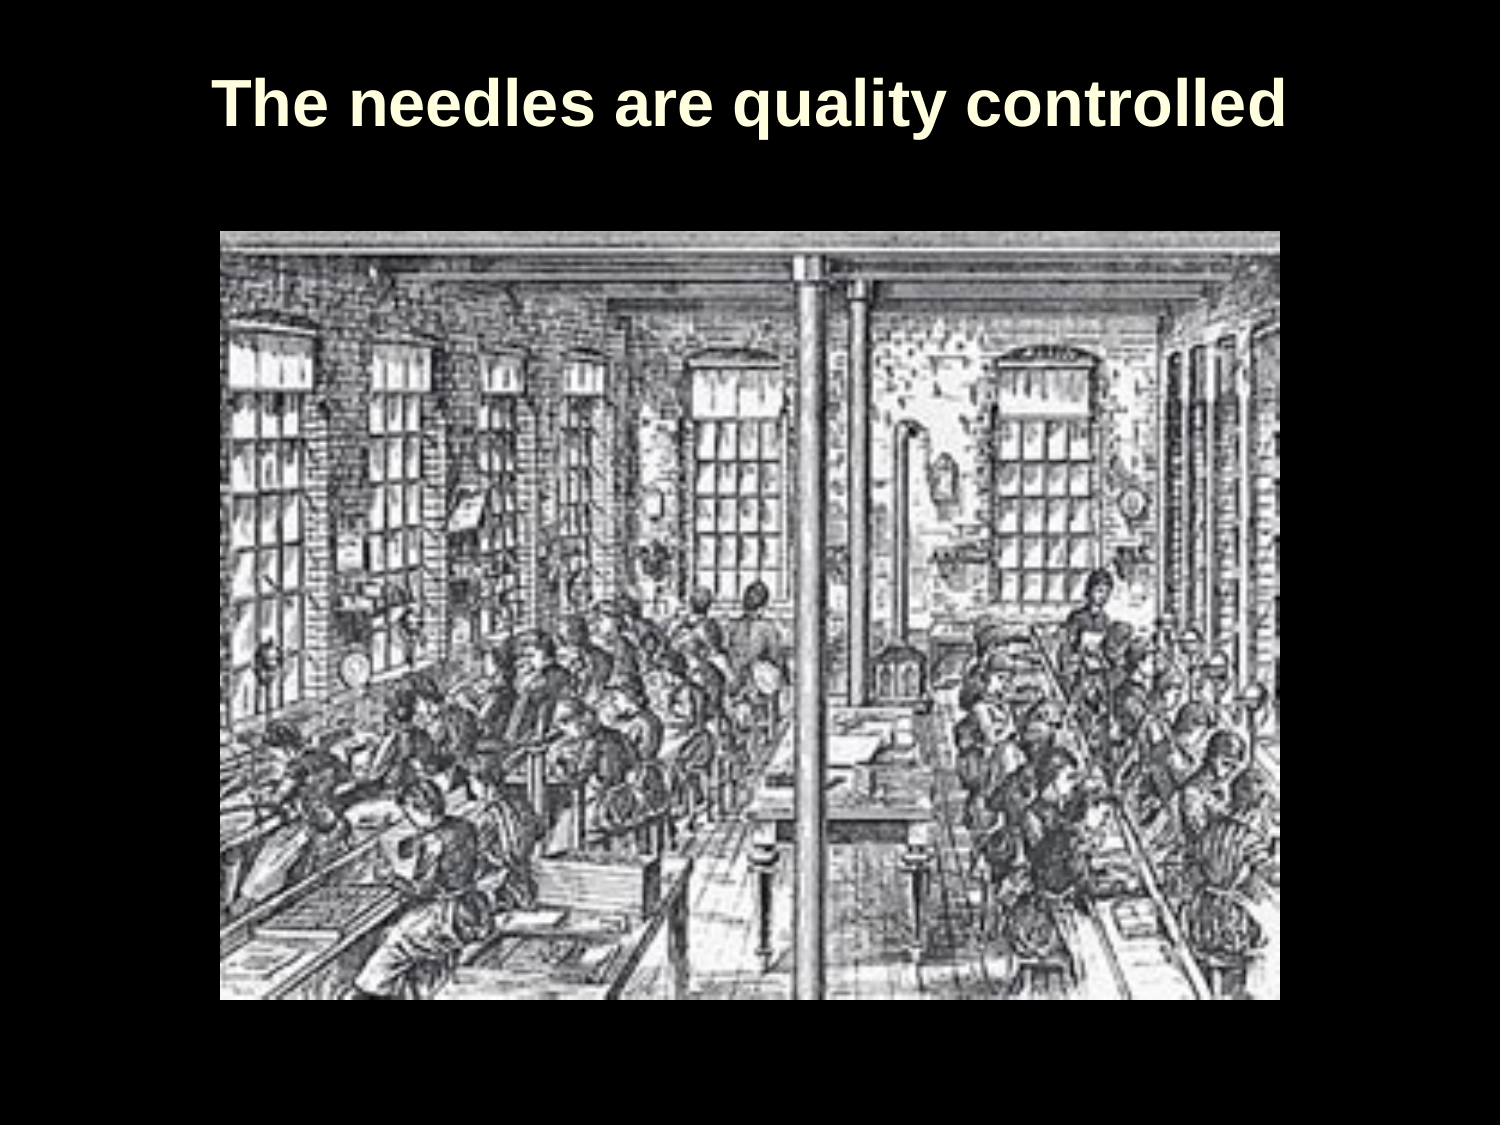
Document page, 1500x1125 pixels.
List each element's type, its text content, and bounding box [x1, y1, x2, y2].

picture [220, 231, 1280, 1000]
title The needles are quality controlled [0, 7, 1500, 197]
